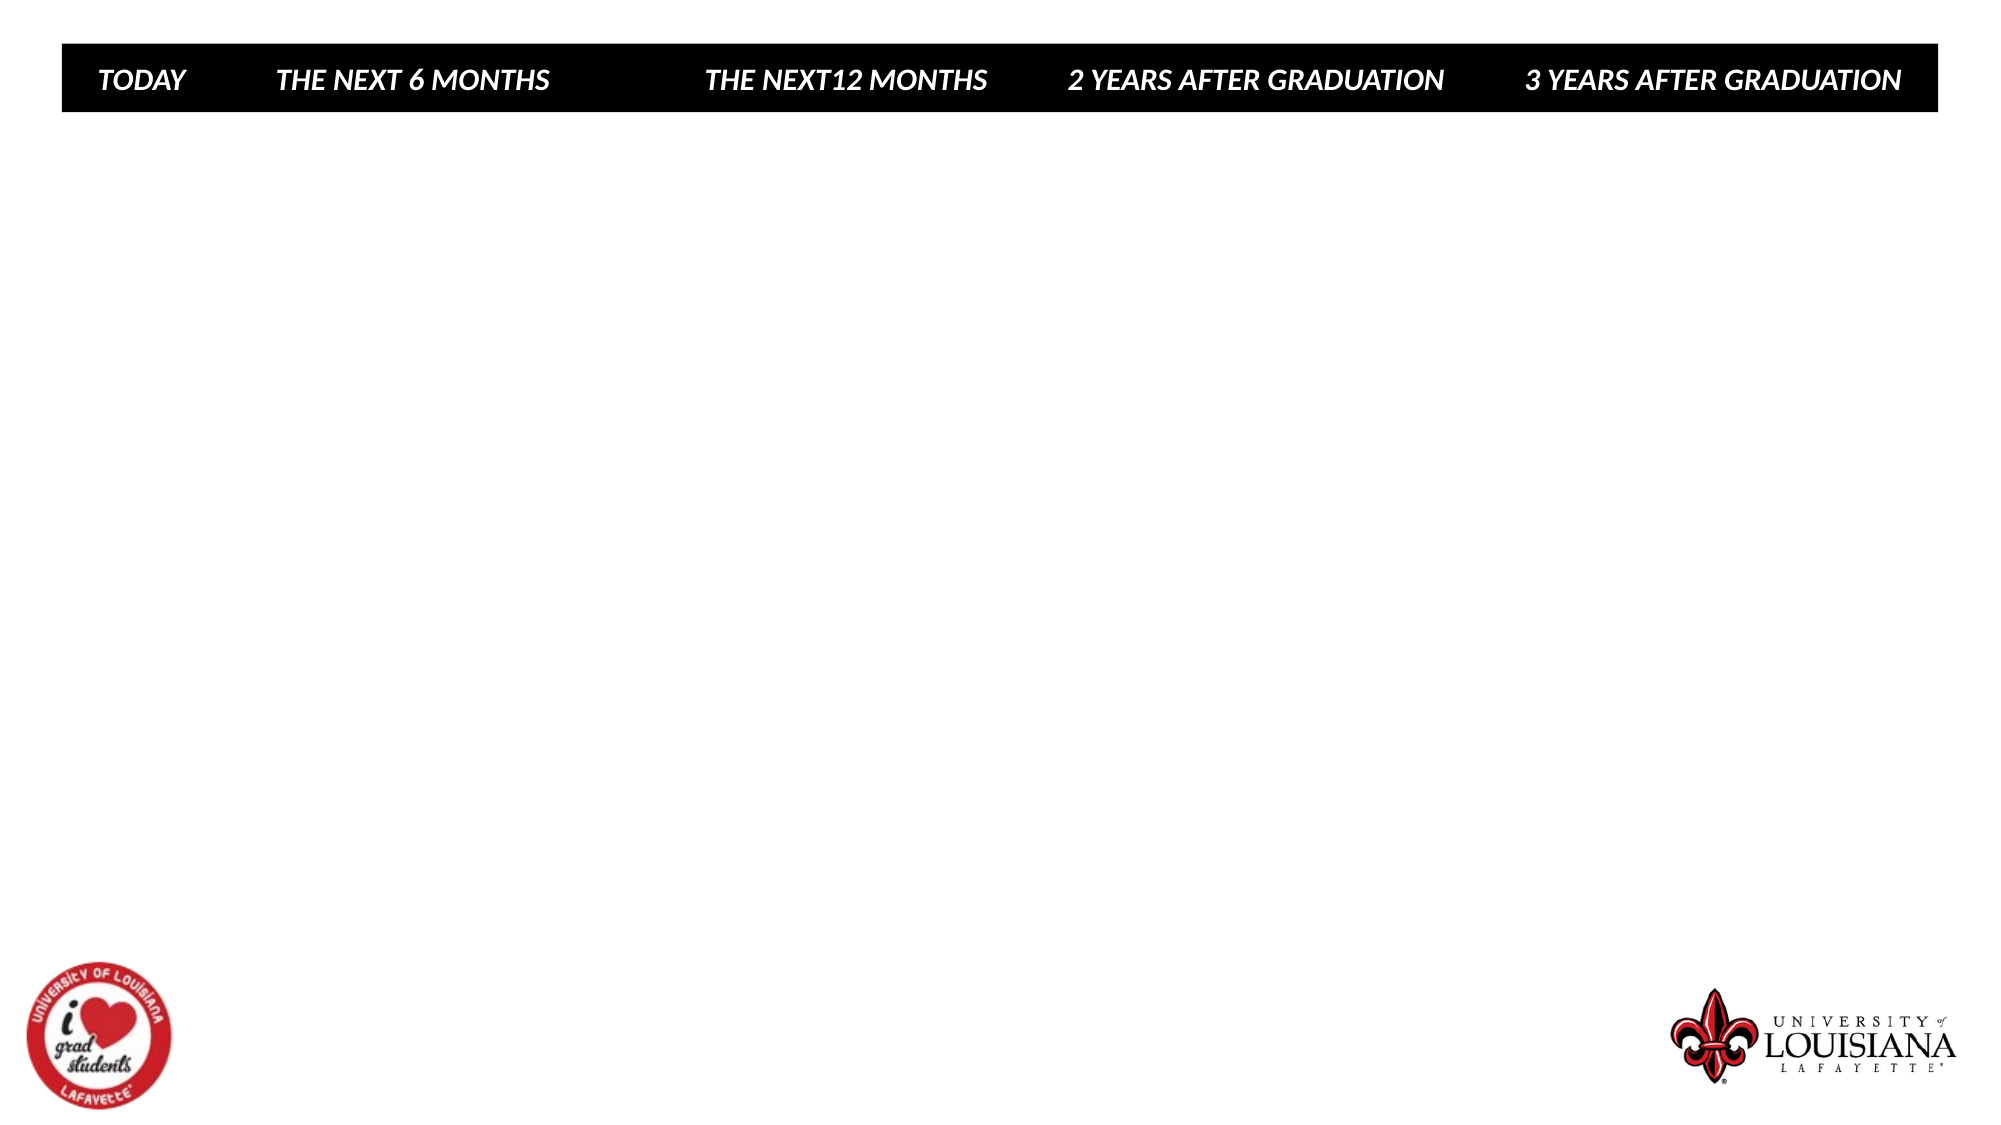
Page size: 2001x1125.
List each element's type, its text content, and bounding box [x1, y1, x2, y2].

picture [4, 950, 197, 1122]
text_box TODAY THE NEXT 6 MONTHS THE NEXT12 MONTHS 2 YEARS AFTER GRADUATION 3 YEARS AFTER GRADUATION [61, 43, 1939, 113]
picture [1657, 977, 1982, 1091]
